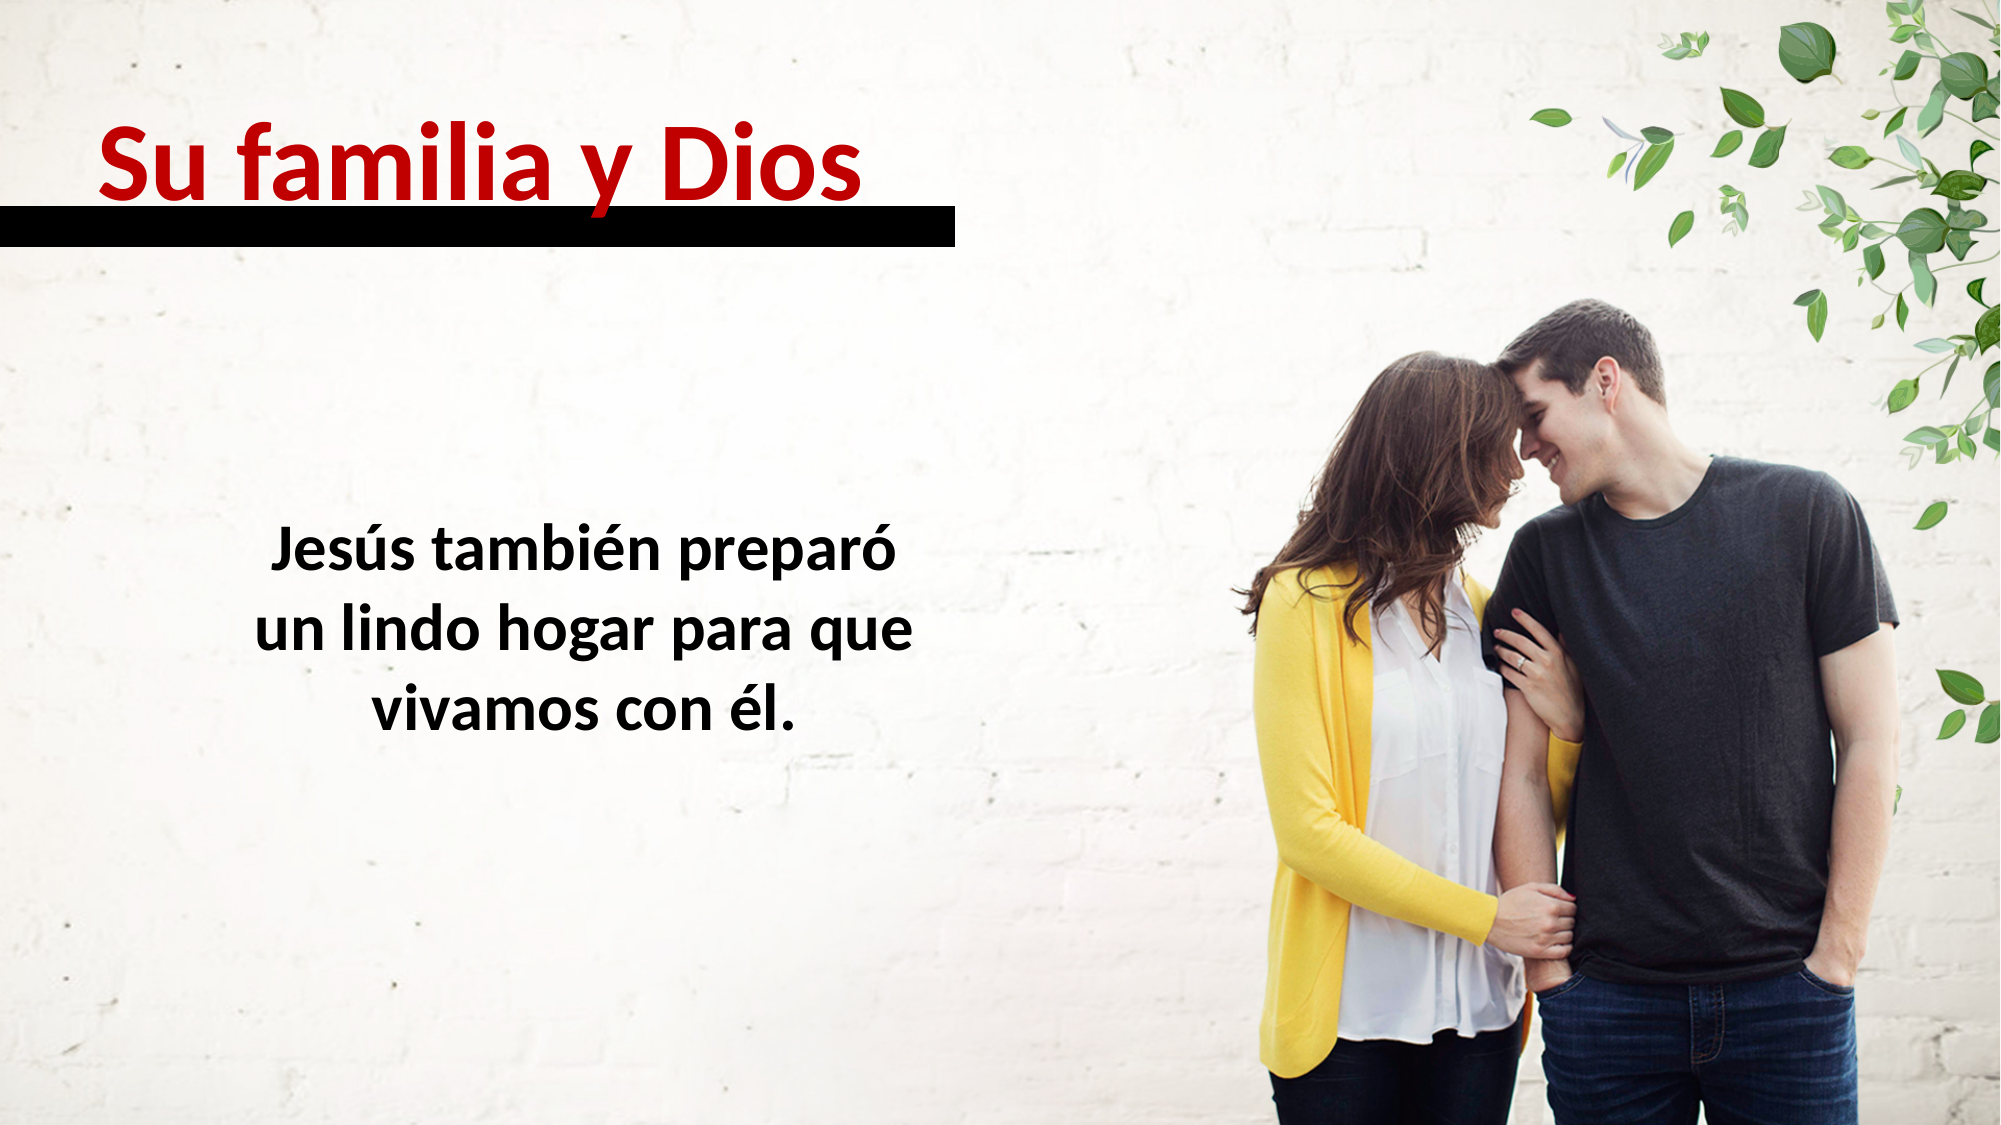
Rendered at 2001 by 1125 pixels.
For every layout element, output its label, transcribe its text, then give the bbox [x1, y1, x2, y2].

text_box [0, 206, 955, 247]
picture [0, 0, 2001, 1125]
text_box Jesús también preparó un lindo hogar para que vivamos con él. [215, 496, 954, 752]
text_box Su familia y Dios [82, 80, 1146, 231]
